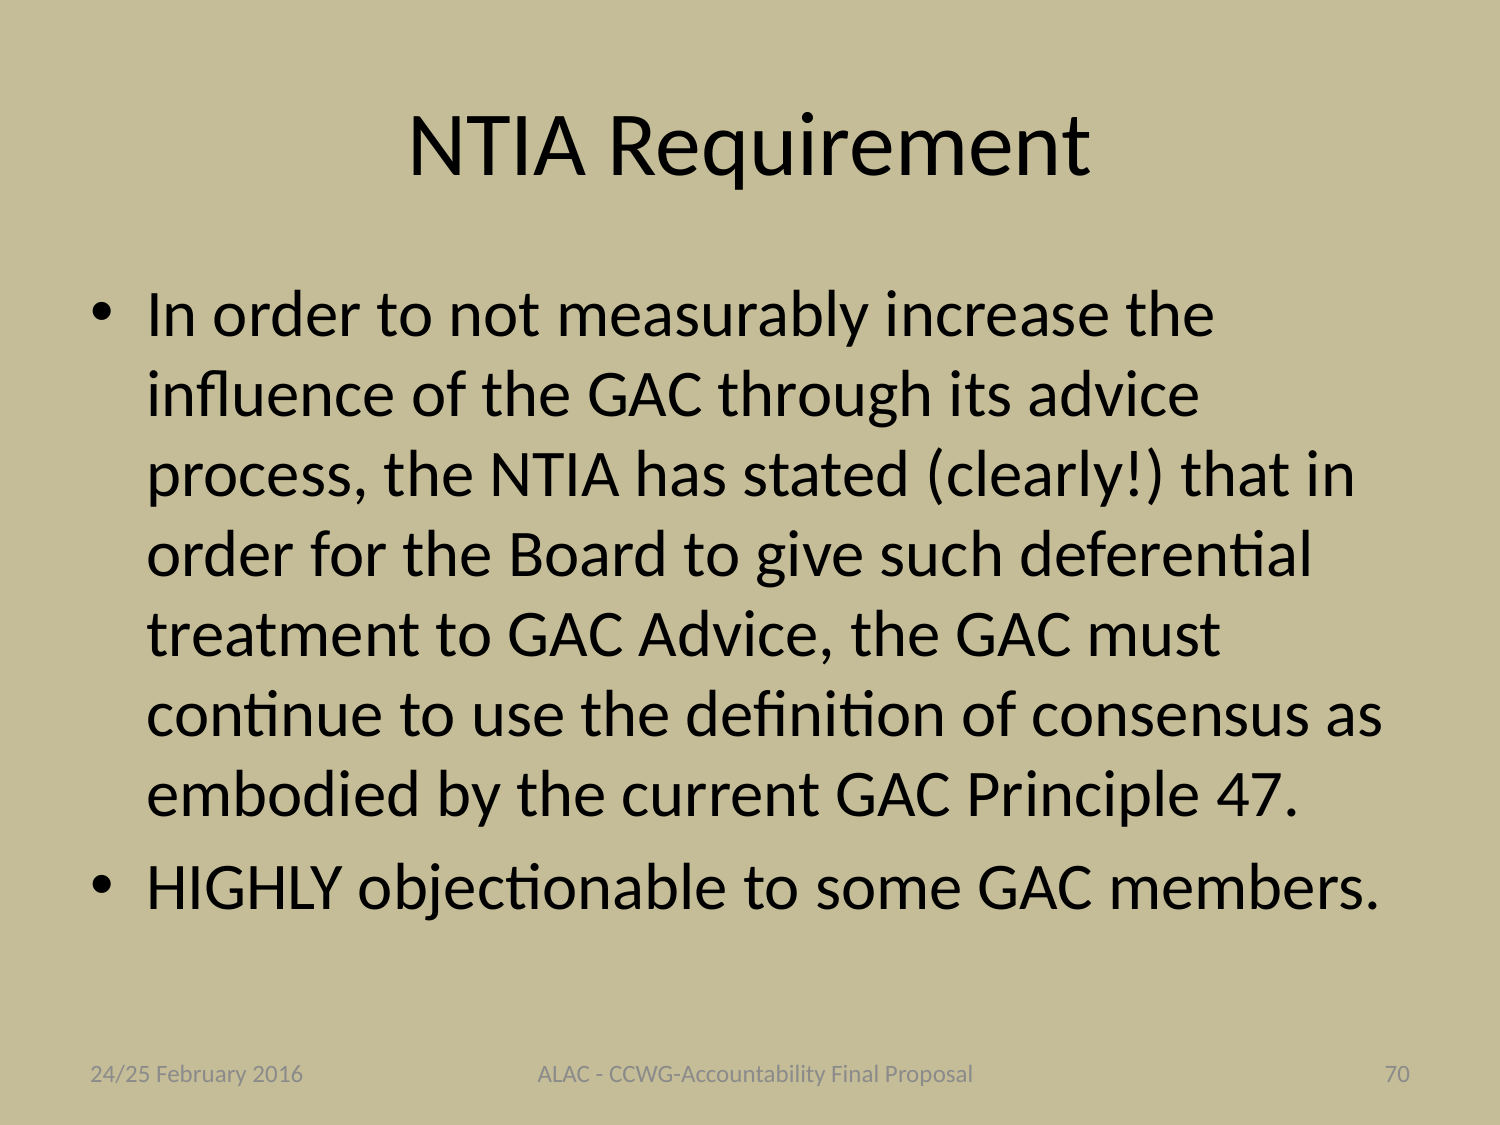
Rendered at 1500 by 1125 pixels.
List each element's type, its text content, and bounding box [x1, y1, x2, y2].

title NTIA Requirement [75, 45, 1425, 233]
footer ALAC - CCWG-Accountability Final Proposal [490, 1042, 1022, 1103]
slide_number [75, 1042, 425, 1103]
list In order to not measurably increase the influence of the GAC through its advice process, the NTIA has stated (clearly!) that in order for the Board to give such deferential treatment to GAC Advice, the GAC must continue to use the definition of consensus as embodied by the current GAC Principle 47. HIGHLY objectionable to some GAC members. [75, 262, 1425, 1005]
slide_number 70 [1074, 1042, 1425, 1103]
